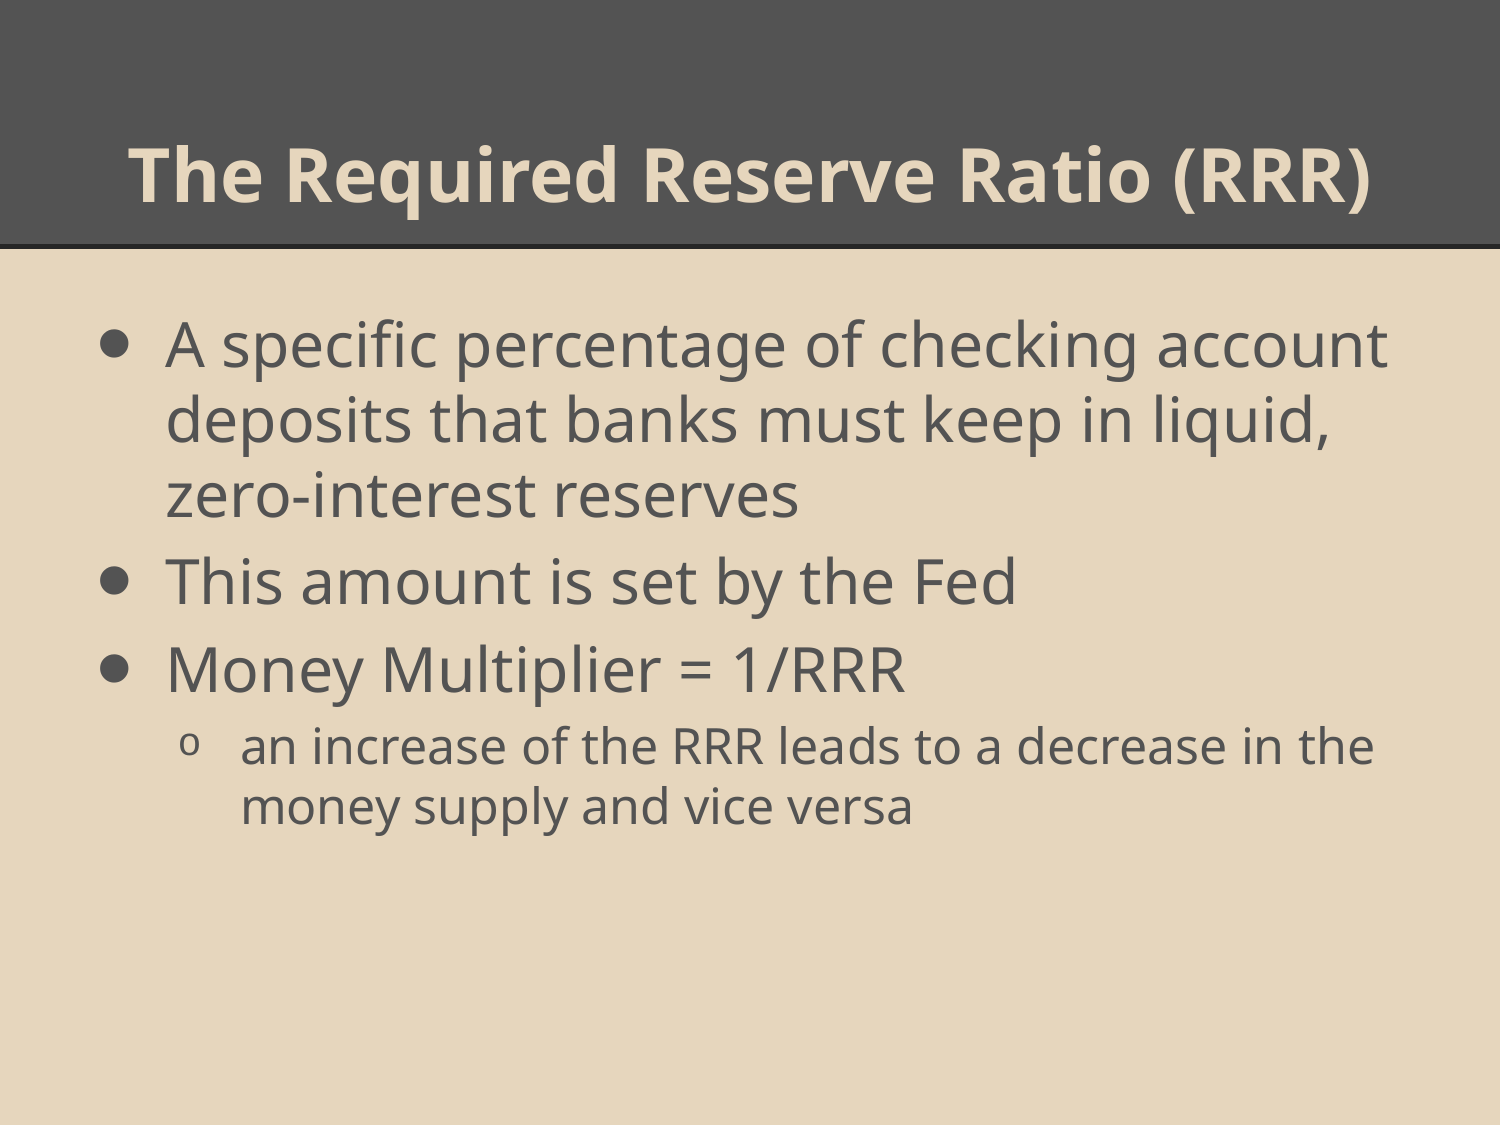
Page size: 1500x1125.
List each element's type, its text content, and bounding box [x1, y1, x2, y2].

list A specific percentage of checking account deposits that banks must keep in liquid, zero-interest reserves This amount is set by the Fed Money Multiplier = 1/RRR an increase of the RRR leads to a decrease in the money supply and vice versa [75, 289, 1425, 1105]
title The Required Reserve Ratio (RRR) [75, 45, 1425, 233]
